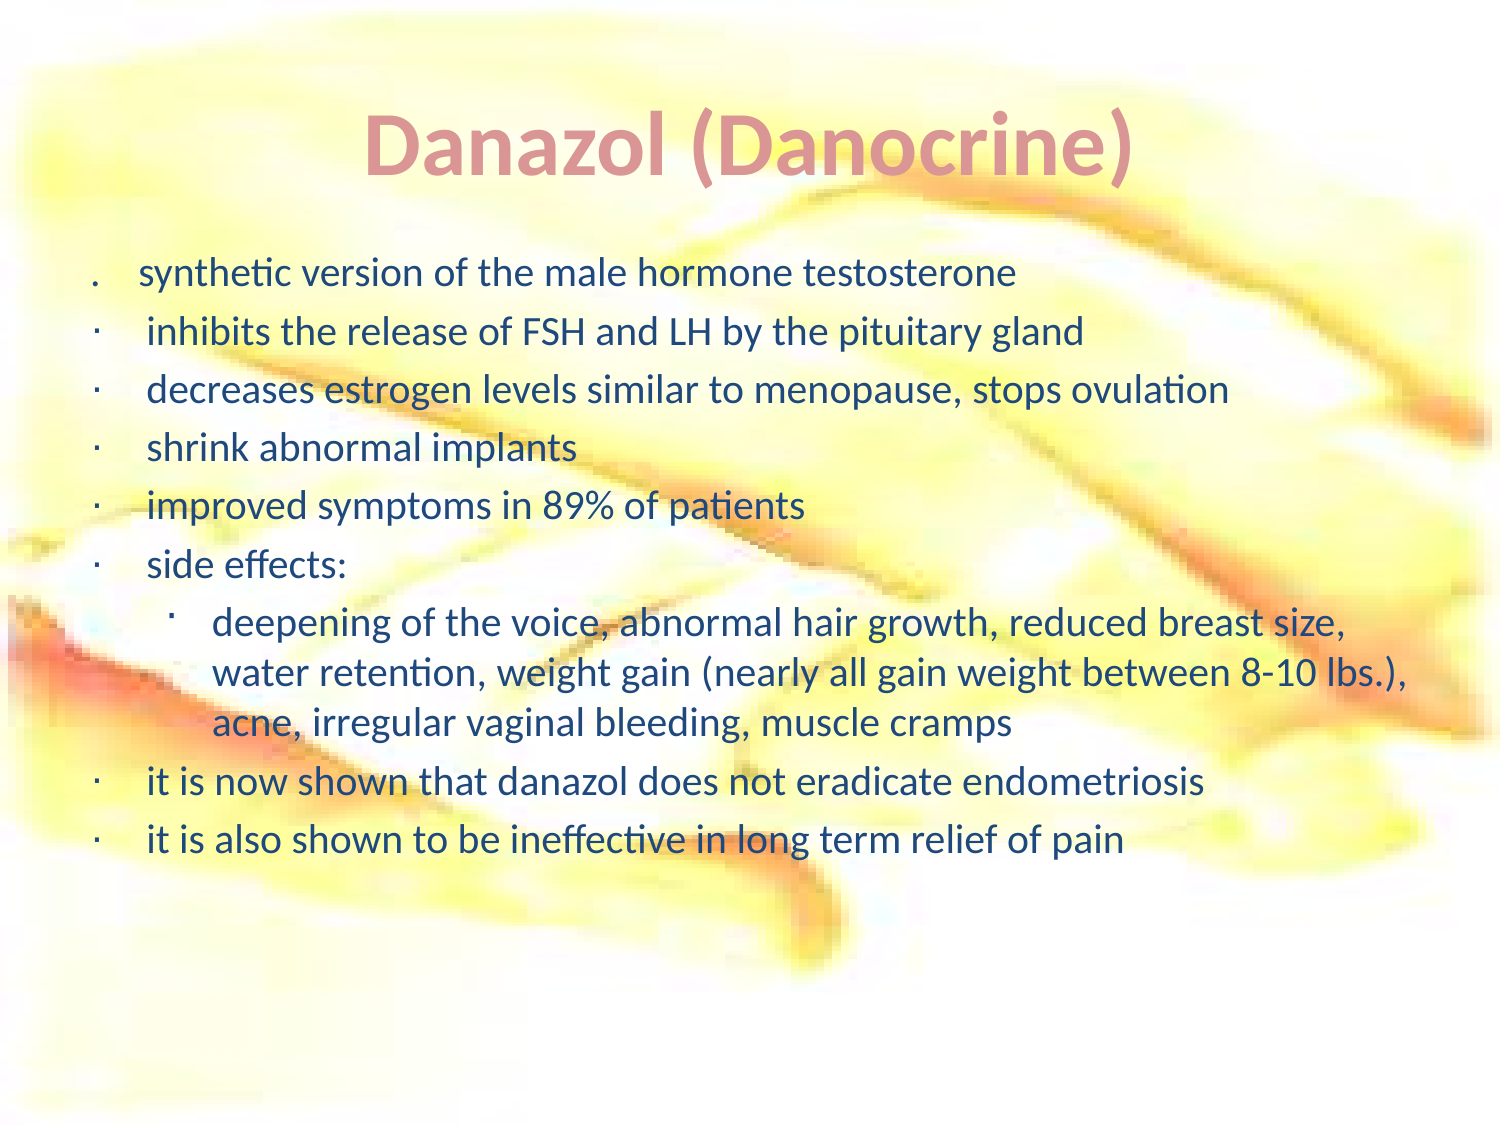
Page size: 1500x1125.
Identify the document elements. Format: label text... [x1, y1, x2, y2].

list . synthetic version of the male hormone testosterone inhibits the release of FSH and LH by the pituitary gland decreases estrogen levels similar to menopause, stops ovulation shrink abnormal implants improved symptoms in 89% of patients side effects: deepening of the voice, abnormal hair growth, reduced breast size, water retention, weight gain (nearly all gain weight between 8-10 lbs.), acne, irregular vaginal bleeding, muscle cramps it is now shown that danazol does not eradicate endometriosis it is also shown to be ineffective in long term relief of pain [75, 237, 1425, 1088]
picture [0, 0, 1500, 1125]
title Danazol (Danocrine) [75, 45, 1425, 233]
